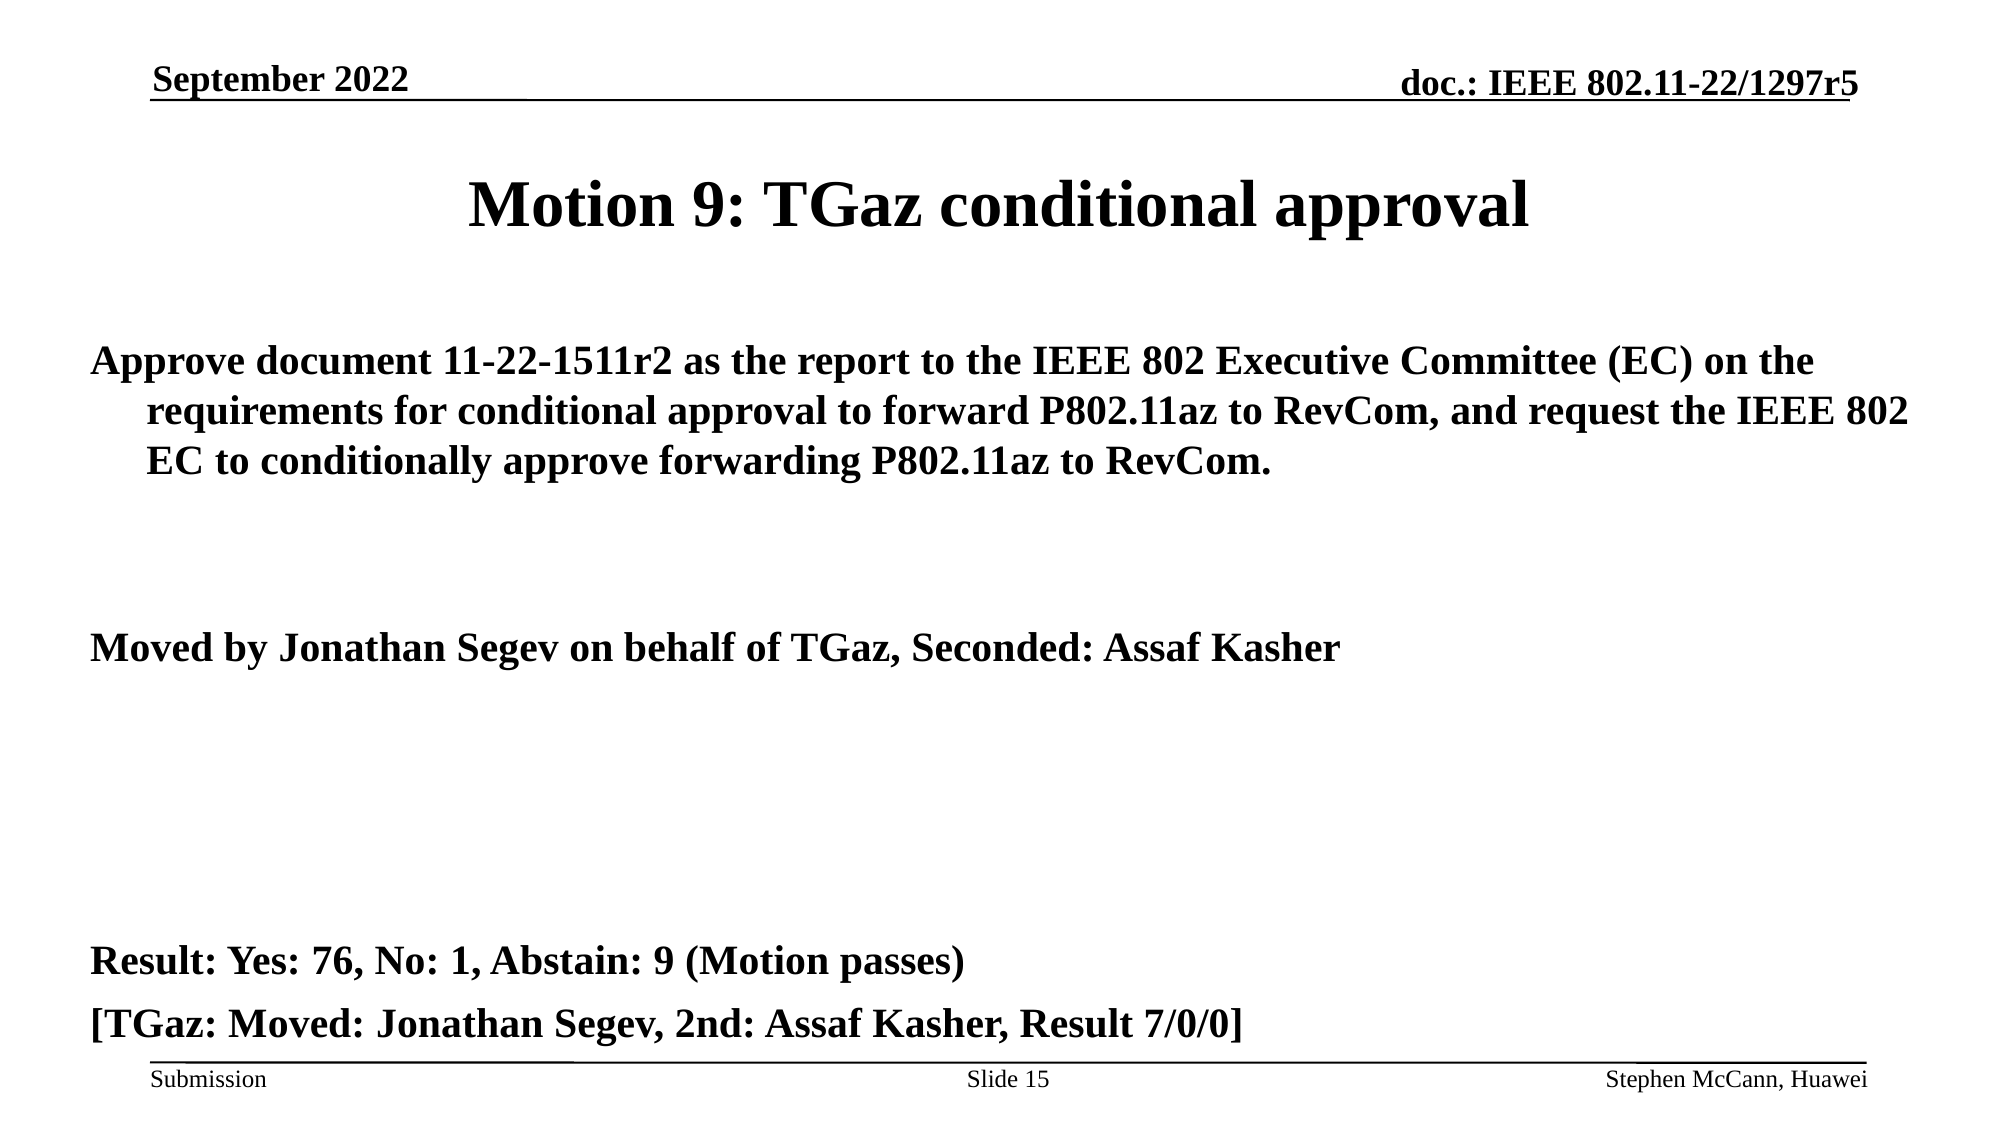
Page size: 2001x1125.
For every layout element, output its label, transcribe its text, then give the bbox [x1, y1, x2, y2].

slide_number Slide 15 [950, 1061, 1067, 1123]
footer Stephen McCann, Huawei [1171, 1061, 1869, 1093]
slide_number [152, 54, 563, 100]
list Approve document 11-22-1511r2 as the report to the IEEE 802 Executive Committee (EC) on the requirements for conditional approval to forward P802.11az to RevCom, and request the IEEE 802 EC to conditionally approve forwarding P802.11az to RevCom. Moved by Jonathan Segev on behalf of TGaz, Seconded: Assaf Kasher Result: Yes: 76, No: 1, Abstain: 9 (Motion passes) [TGaz: Moved: Jonathan Segev, 2nd: Assaf Kasher, Result 7/0/0] [74, 324, 1938, 1063]
title Motion 9: TGaz conditional approval [149, 112, 1850, 288]
